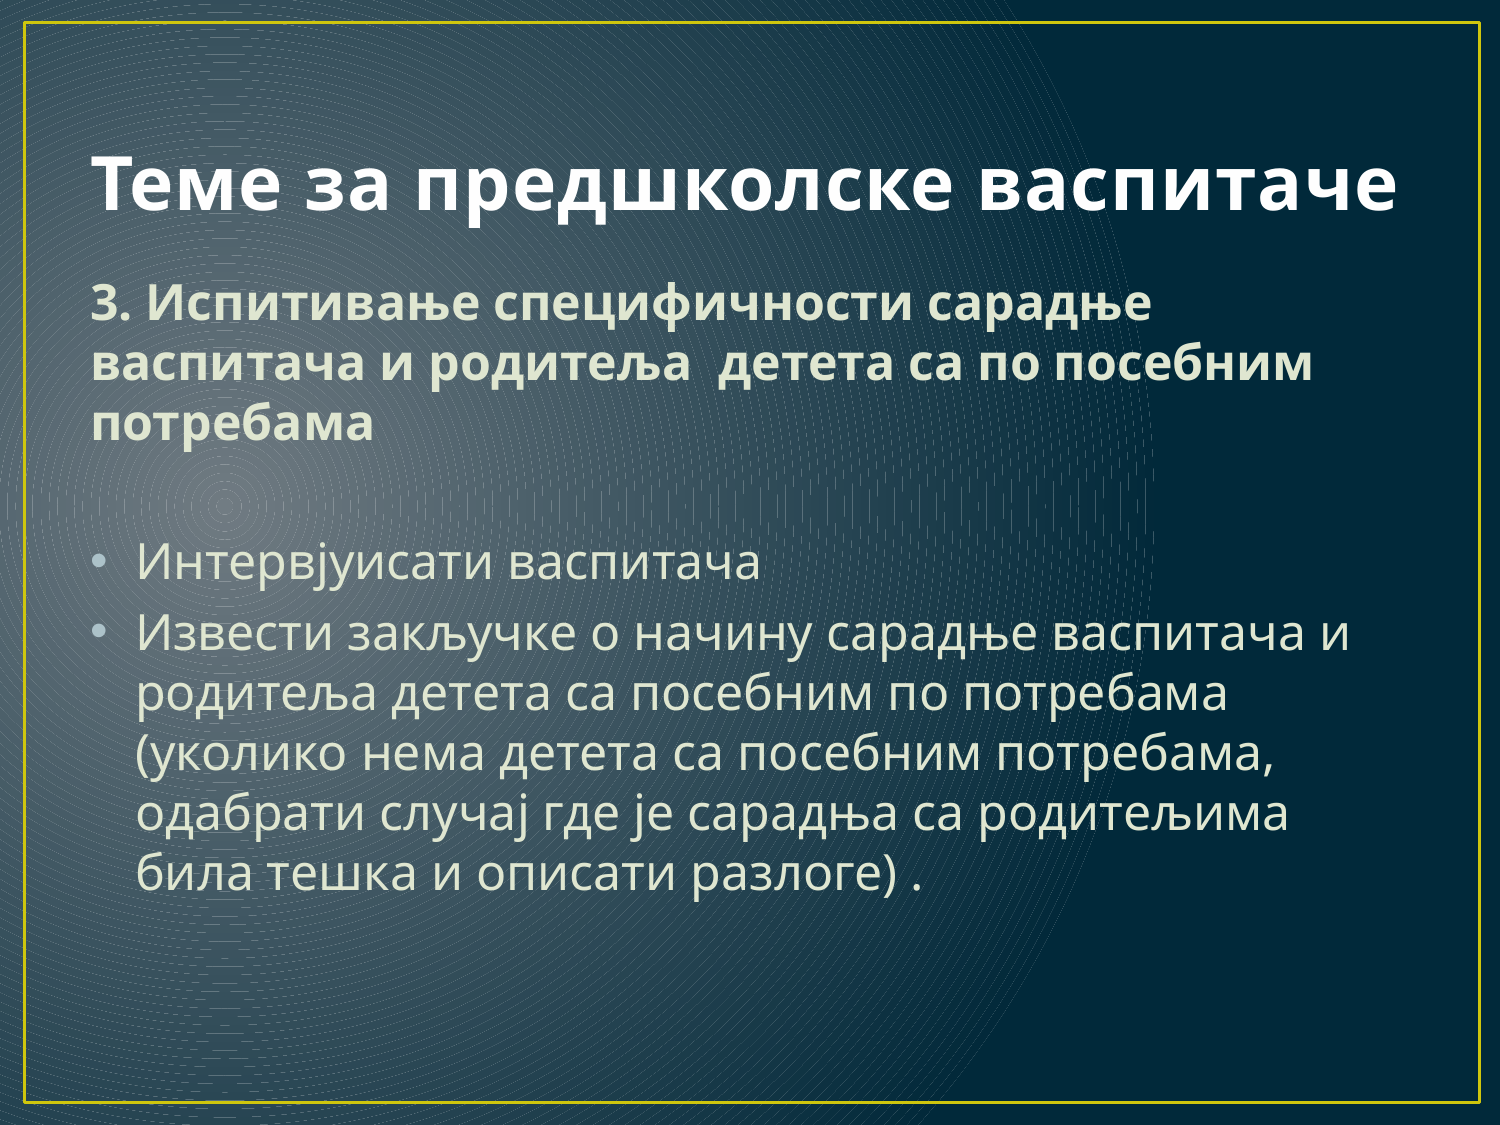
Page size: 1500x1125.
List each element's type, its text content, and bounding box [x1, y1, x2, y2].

list 3. Испитивање специфичности сарадње васпитача и родитеља детета са по посебним потребама Интервјуисати васпитача Извести закључке о начину сарадње васпитача и родитеља детета са посебним по потребама (уколико нема детета са посебним потребама, одабрати случај где је сарадња са родитељима била тешка и описати разлоге) . [75, 262, 1425, 1005]
title Теме за предшколске васпитаче [75, 45, 1425, 233]
